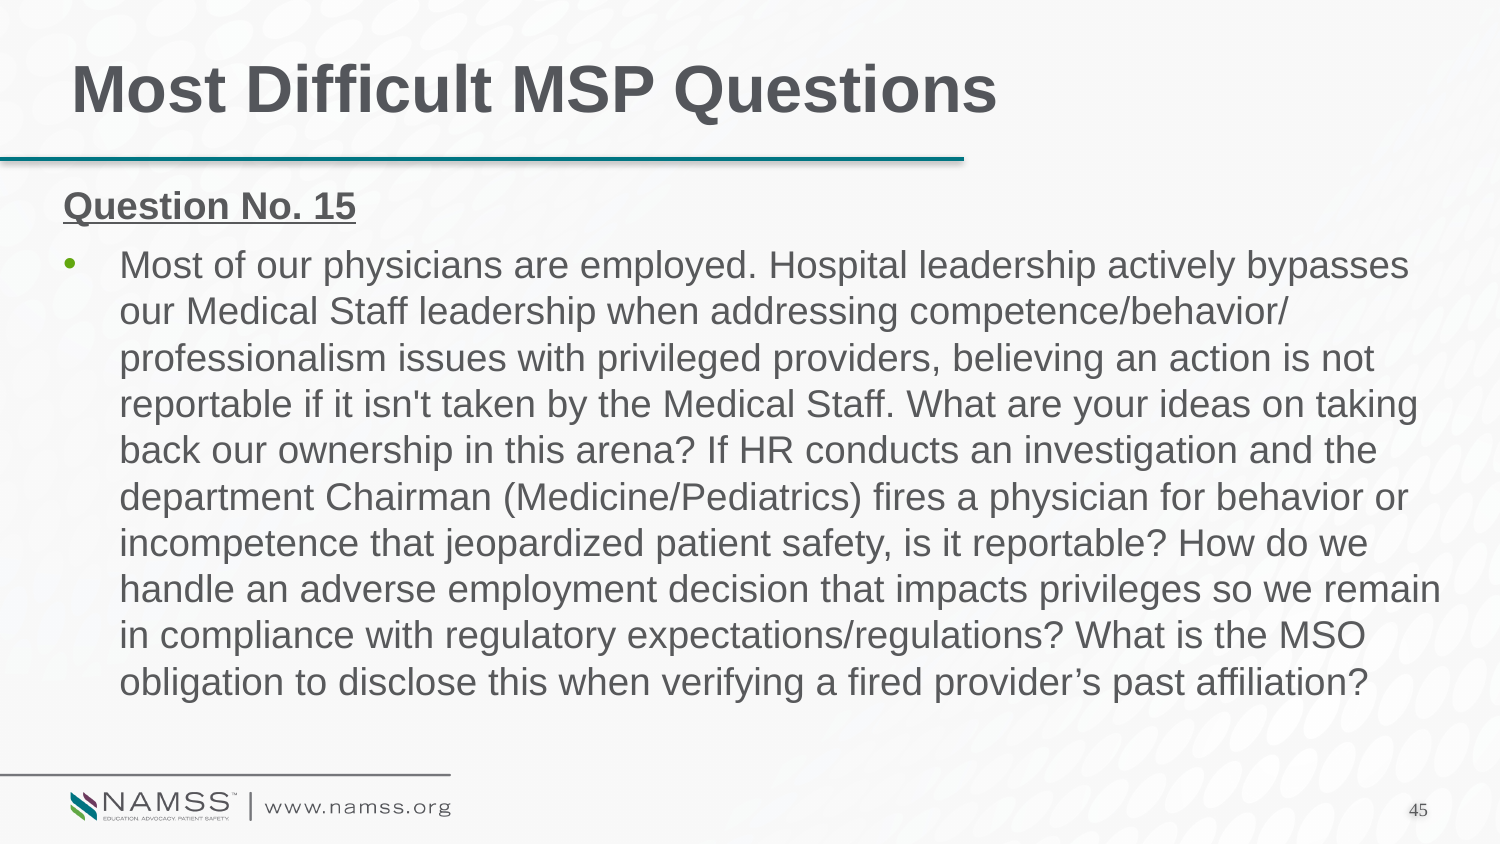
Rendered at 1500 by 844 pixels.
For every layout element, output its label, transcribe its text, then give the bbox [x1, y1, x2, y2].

title Most Difficult MSP Questions [52, 45, 1440, 148]
picture [0, 0, 1500, 844]
list Question No. 15 Most of our physicians are employed. Hospital leadership actively bypasses our Medical Staff leadership when addressing competence/behavior/ professionalism issues with privileged providers, believing an action is not reportable if it isn't taken by the Medical Staff. What are your ideas on taking back our ownership in this arena? If HR conducts an investigation and the department Chairman (Medicine/Pediatrics) fires a physician for behavior or incompetence that jeopardized patient safety, is it reportable? How do we handle an adverse employment decision that impacts privileges so we remain in compliance with regulatory expectations/regulations? What is the MSO obligation to disclose this when verifying a fired provider’s past affiliation? [63, 181, 1450, 767]
